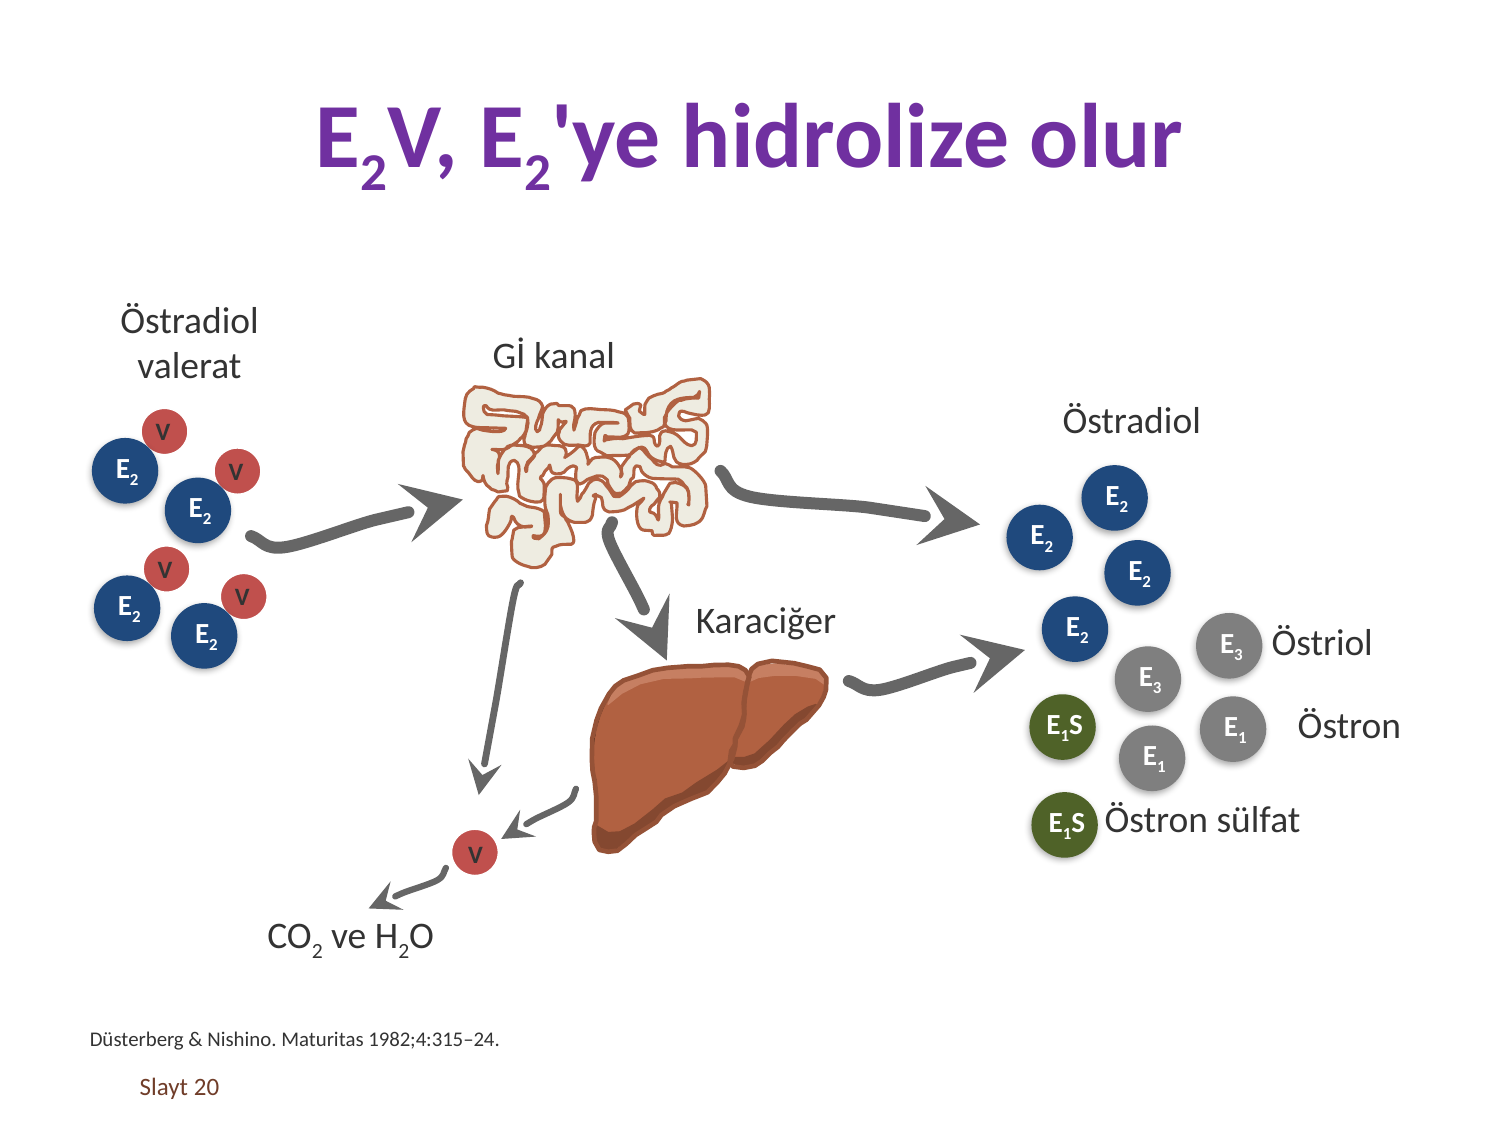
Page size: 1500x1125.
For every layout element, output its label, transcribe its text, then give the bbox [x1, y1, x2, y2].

text_box Östron [1282, 693, 1417, 754]
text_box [1035, 596, 1120, 663]
text_box Östron sülfat [1113, 787, 1419, 847]
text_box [1189, 612, 1274, 679]
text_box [591, 660, 827, 852]
text_box Östradiol valerat [78, 288, 301, 394]
text_box V [219, 573, 274, 619]
text_box Karaciğer [657, 588, 874, 649]
text_box V [213, 447, 268, 493]
text_box [250, 494, 463, 549]
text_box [1112, 725, 1197, 792]
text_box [1024, 791, 1109, 858]
text_box [372, 867, 447, 904]
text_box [1074, 464, 1159, 531]
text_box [87, 575, 172, 642]
text_box [848, 644, 1025, 692]
text_box Östradiol [1023, 388, 1240, 449]
text_box [462, 378, 710, 568]
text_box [158, 477, 243, 544]
text_box [606, 521, 668, 659]
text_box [1108, 646, 1193, 713]
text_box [1097, 539, 1182, 606]
slide_number Slayt 20 [75, 1064, 235, 1107]
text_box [1022, 693, 1107, 761]
text_box [472, 582, 521, 796]
text_box [506, 787, 577, 839]
text_box Gİ kanal [410, 323, 697, 384]
text_box Östriol [1256, 610, 1397, 671]
text_box [719, 470, 981, 532]
text_box V [142, 545, 197, 591]
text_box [85, 437, 170, 504]
text_box V [140, 408, 195, 453]
title E2V, E2'ye hidrolize olur [75, 45, 1425, 233]
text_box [1193, 696, 1278, 763]
text_box V [453, 831, 507, 876]
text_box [999, 504, 1084, 571]
text_box Düsterberg & Nishino. Maturitas 1982;4:315–24. [74, 1018, 1165, 1058]
text_box CO2 ve H2O [168, 904, 533, 970]
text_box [164, 602, 249, 669]
